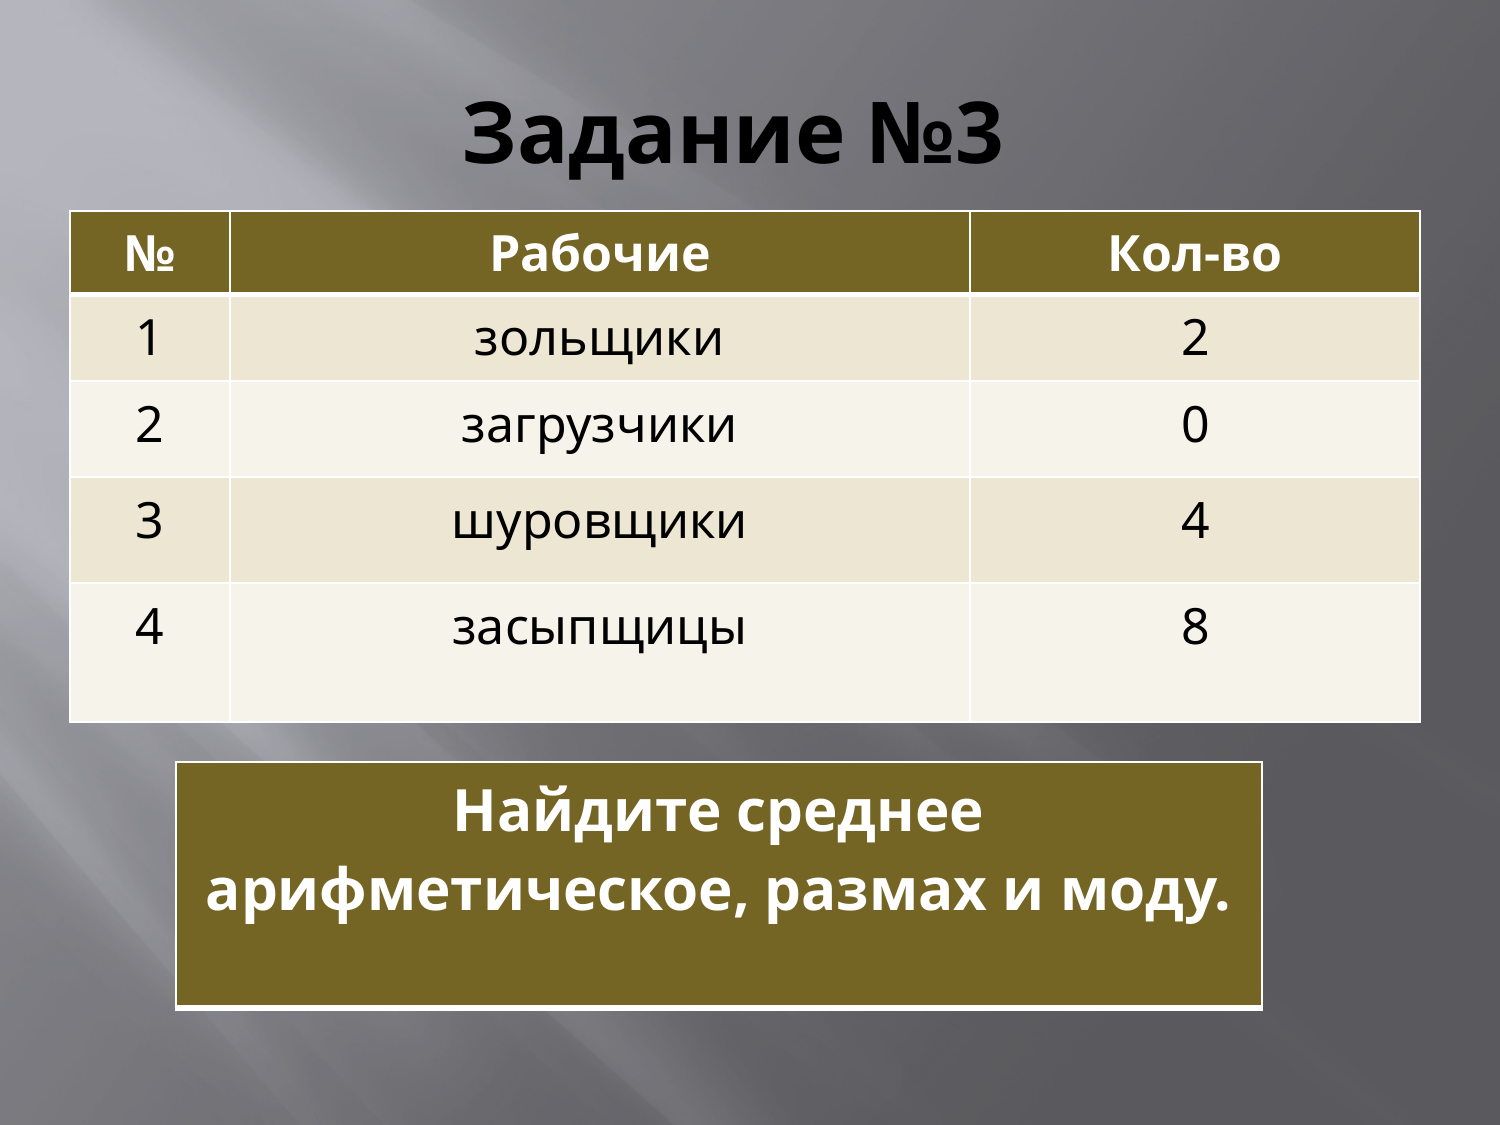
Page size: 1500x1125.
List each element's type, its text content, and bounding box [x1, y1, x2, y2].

table_cell зольщики [231, 297, 969, 380]
table_cell 4 [971, 478, 1419, 582]
table_cell шуровщики [231, 478, 969, 582]
title Задание №3 [58, 35, 1409, 223]
table_cell засыпщицы [231, 584, 969, 721]
table_cell 0 [971, 382, 1419, 476]
table_cell 1 [71, 297, 229, 380]
table_cell загрузчики [231, 382, 969, 476]
table_cell 4 [71, 584, 229, 721]
table_header Кол-во [971, 212, 1419, 292]
table_cell 3 [71, 478, 229, 582]
table_header Рабочие [231, 212, 969, 292]
table_cell 2 [971, 297, 1419, 380]
table_header Найдите среднее арифметическое, размах и моду. [177, 763, 1261, 1005]
table_cell 2 [71, 382, 229, 476]
table_header № [71, 212, 229, 292]
table_cell 8 [971, 584, 1419, 721]
